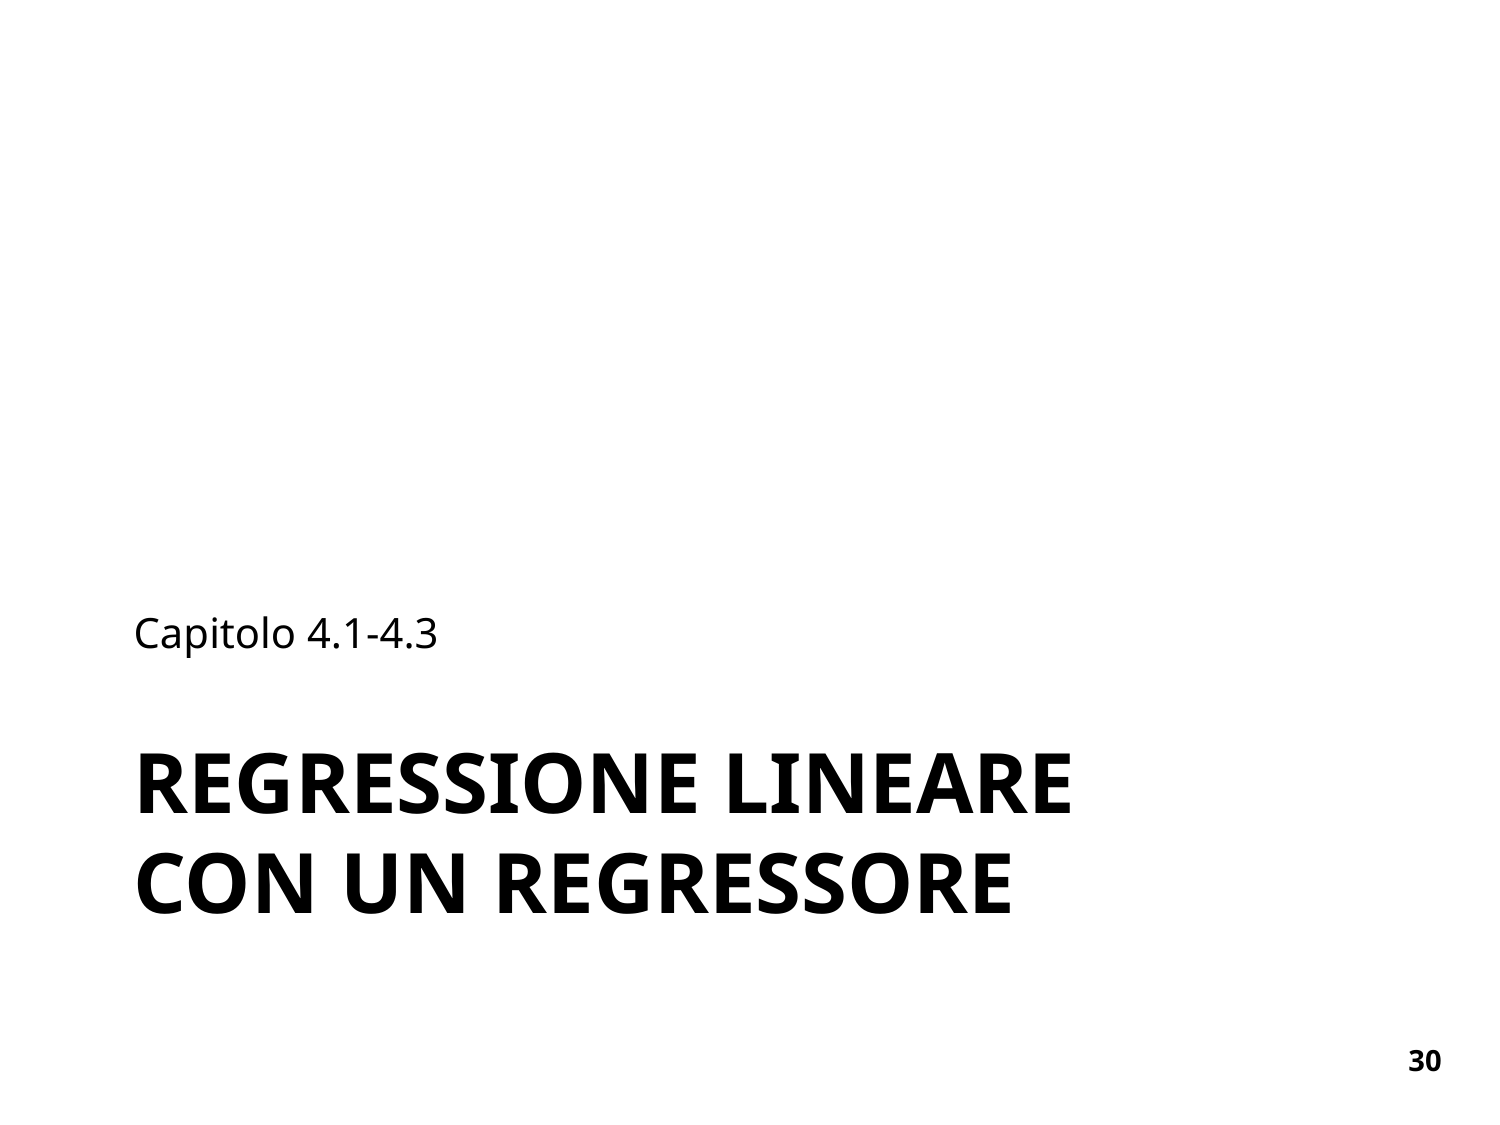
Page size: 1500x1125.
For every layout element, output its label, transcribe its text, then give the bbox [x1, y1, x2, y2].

title Regressione lineare con Un REGRESSORE [118, 723, 1394, 947]
list Capitolo 4.1-4.3 [118, 476, 1394, 723]
slide_number 30 [1362, 1024, 1488, 1101]
